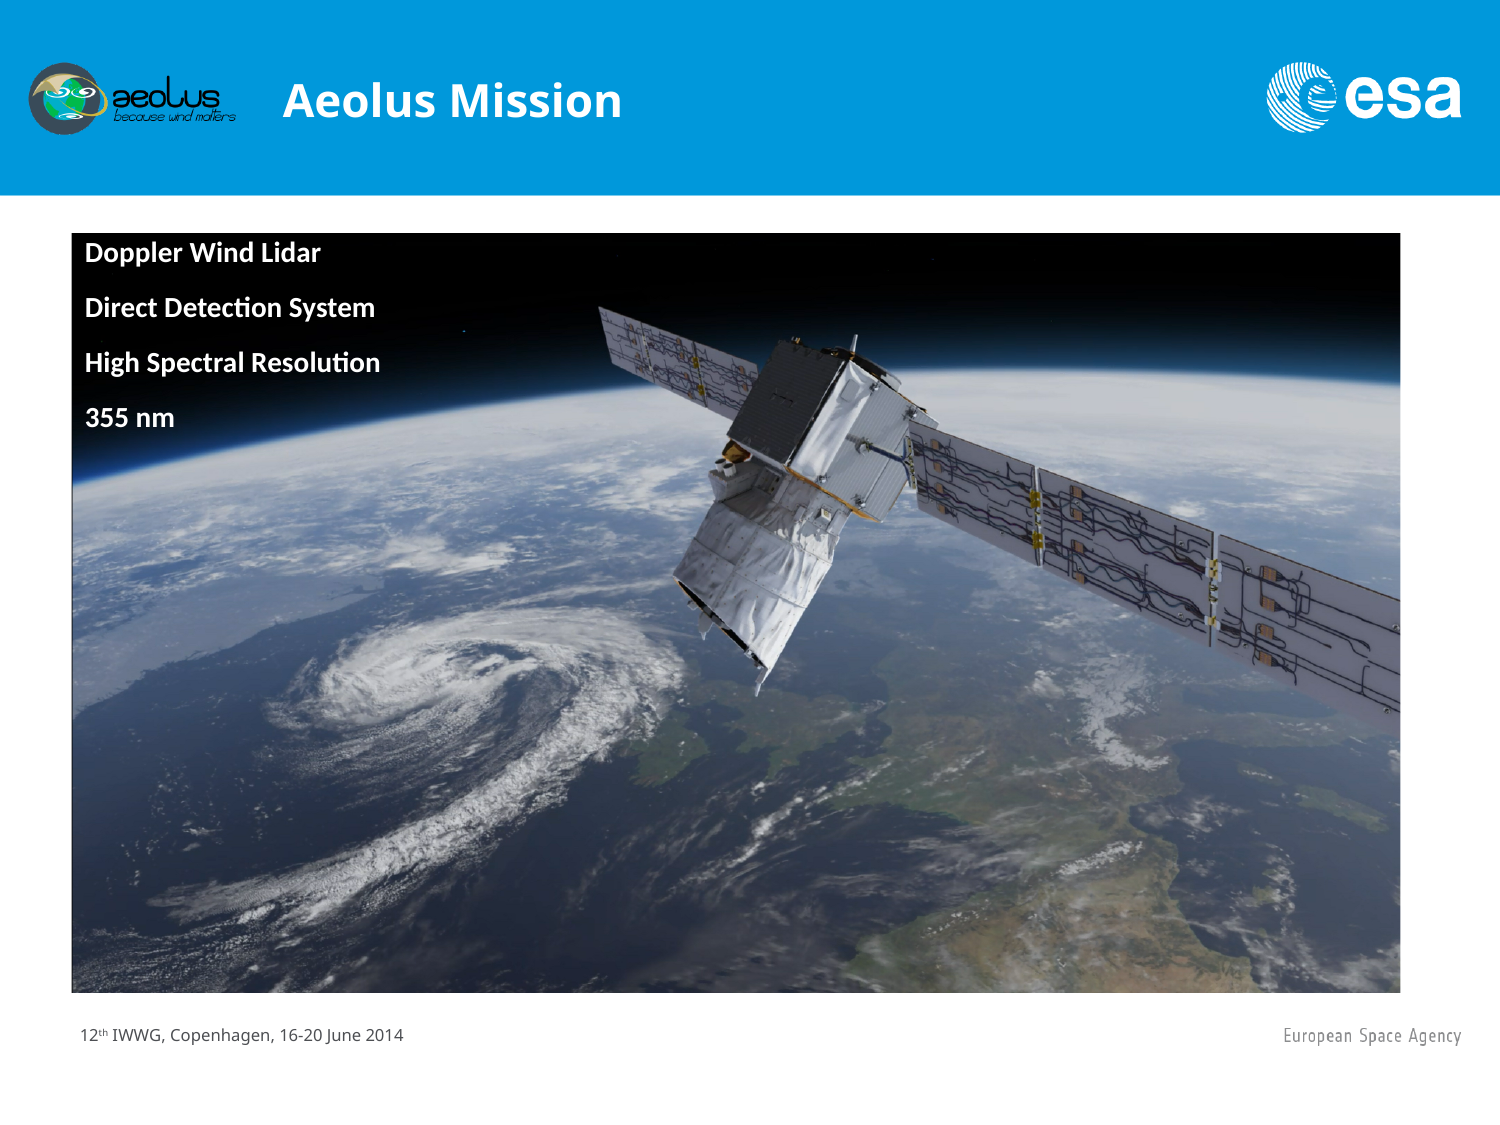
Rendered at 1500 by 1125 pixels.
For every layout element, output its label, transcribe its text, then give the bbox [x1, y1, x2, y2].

picture [1283, 85, 1288, 95]
picture [1291, 126, 1299, 131]
picture [1268, 102, 1275, 112]
picture [1426, 78, 1460, 118]
picture [1264, 1020, 1500, 1059]
picture [1275, 98, 1284, 110]
picture [1388, 78, 1420, 118]
picture [1272, 79, 1278, 94]
picture [1279, 64, 1298, 86]
picture [1346, 78, 1382, 118]
picture [1276, 74, 1280, 88]
picture [1287, 118, 1297, 125]
picture [29, 63, 107, 134]
picture [1291, 98, 1300, 107]
picture [1270, 85, 1274, 95]
picture [1279, 111, 1286, 117]
picture [1268, 92, 1274, 103]
picture [1292, 111, 1300, 117]
title Aeolus Mission [267, 63, 1231, 135]
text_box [71, 233, 1401, 993]
